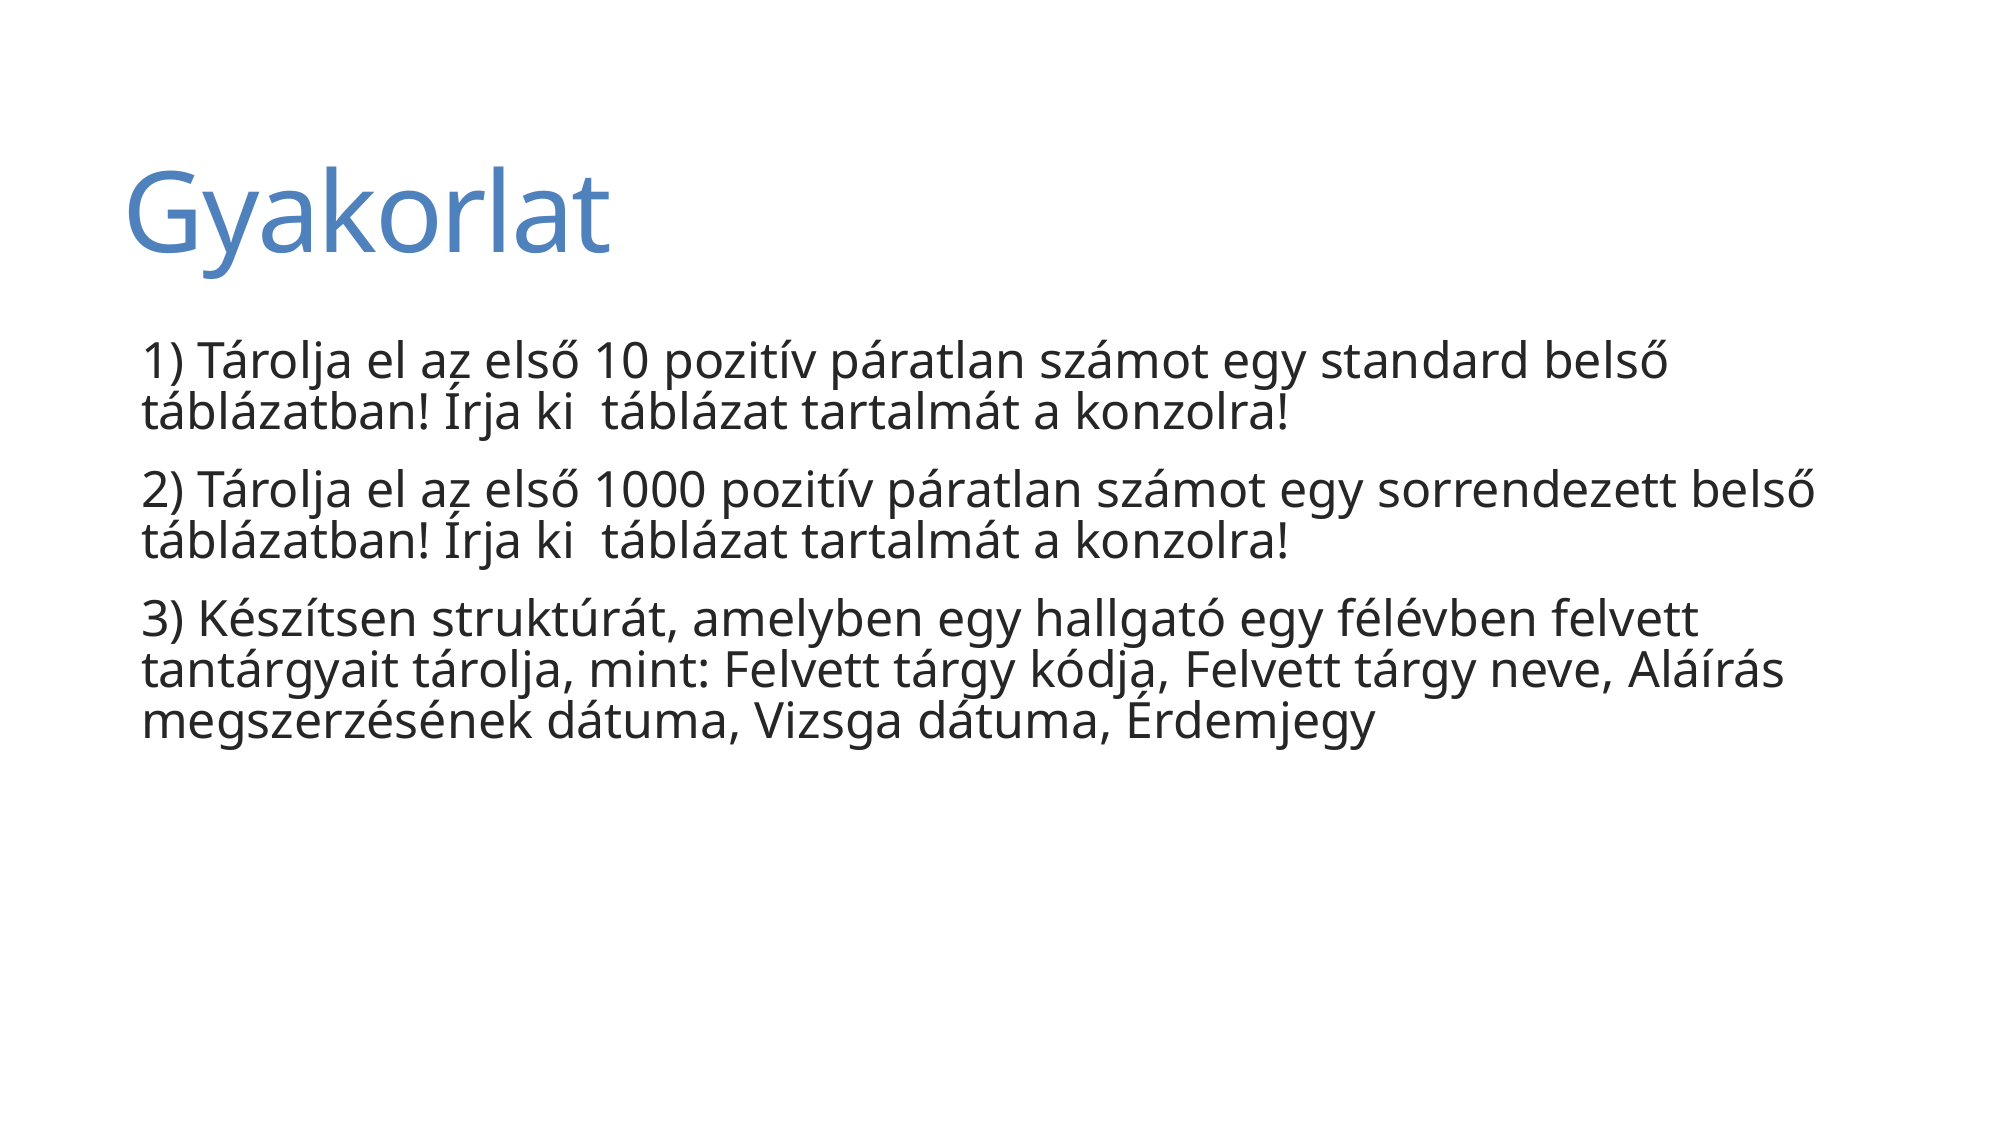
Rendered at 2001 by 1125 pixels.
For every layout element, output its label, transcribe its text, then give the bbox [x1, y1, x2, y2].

title Gyakorlat [107, 81, 1875, 354]
list 1) Tárolja el az első 10 pozitív páratlan számot egy standard belső táblázatban! Írja ki táblázat tartalmát a konzolra! 2) Tárolja el az első 1000 pozitív páratlan számot egy sorrendezett belső táblázatban! Írja ki táblázat tartalmát a konzolra! 3) Készítsen struktúrát, amelyben egy hallgató egy félévben felvett tantárgyait tárolja, mint: Felvett tárgy kódja, Felvett tárgy neve, Aláírás megszerzésének dátuma, Vizsga dátuma, Érdemjegy [111, 329, 1876, 948]
